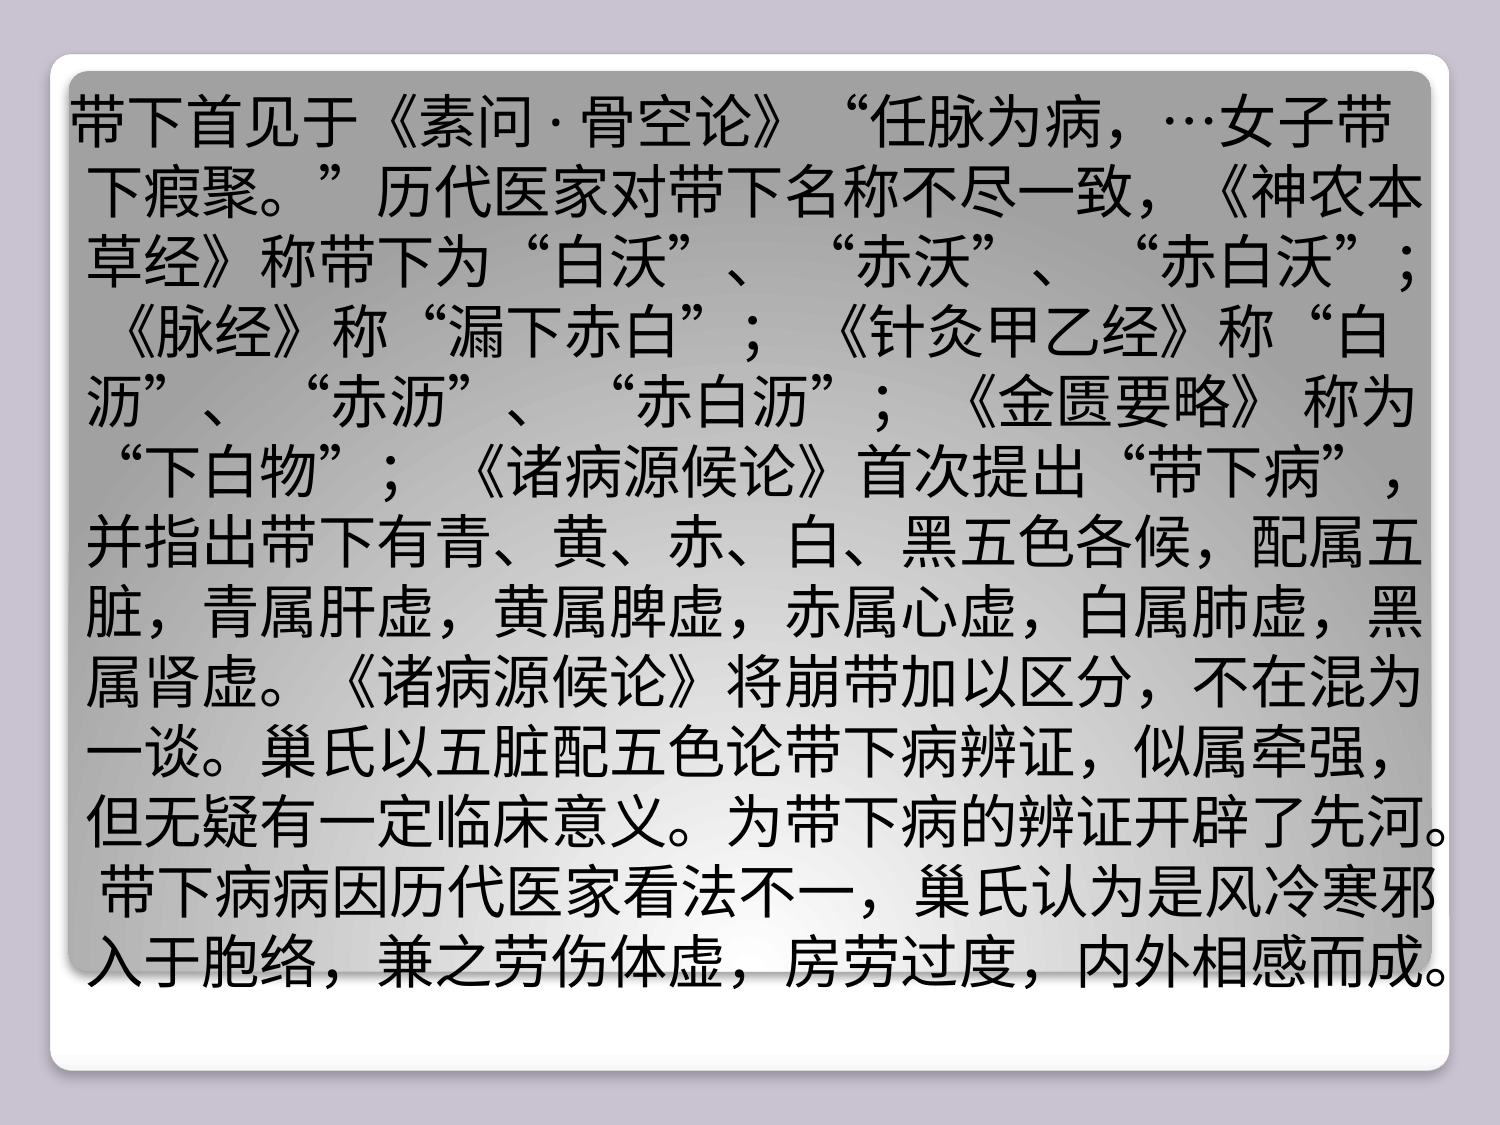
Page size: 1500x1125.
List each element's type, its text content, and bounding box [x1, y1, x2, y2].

list 带下首见于《素问·骨空论》“任脉为病，…女子带下瘕聚。”历代医家对带下名称不尽一致，《神农本草经》称带下为“白沃”、 “赤沃”、 “赤白沃”； 《脉经》称“漏下赤白”； 《针灸甲乙经》称“白沥”、 “赤沥”、 “赤白沥”； 《金匮要略》 称为“下白物”； 《诸病源候论》首次提出“带下病”，并指出带下有青、黄、赤、白、黑五色各候，配属五脏，青属肝虚，黄属脾虚，赤属心虚，白属肺虚，黑属肾虚。《诸病源候论》将崩带加以区分，不在混为一谈。巢氏以五脏配五色论带下病辨证，似属牵强，但无疑有一定临床意义。为带下病的辨证开辟了先河。 带下病病因历代医家看法不一，巢氏认为是风冷寒邪入于胞络，兼之劳伤体虚，房劳过度，内外相感而成。 [11, 70, 1454, 1125]
